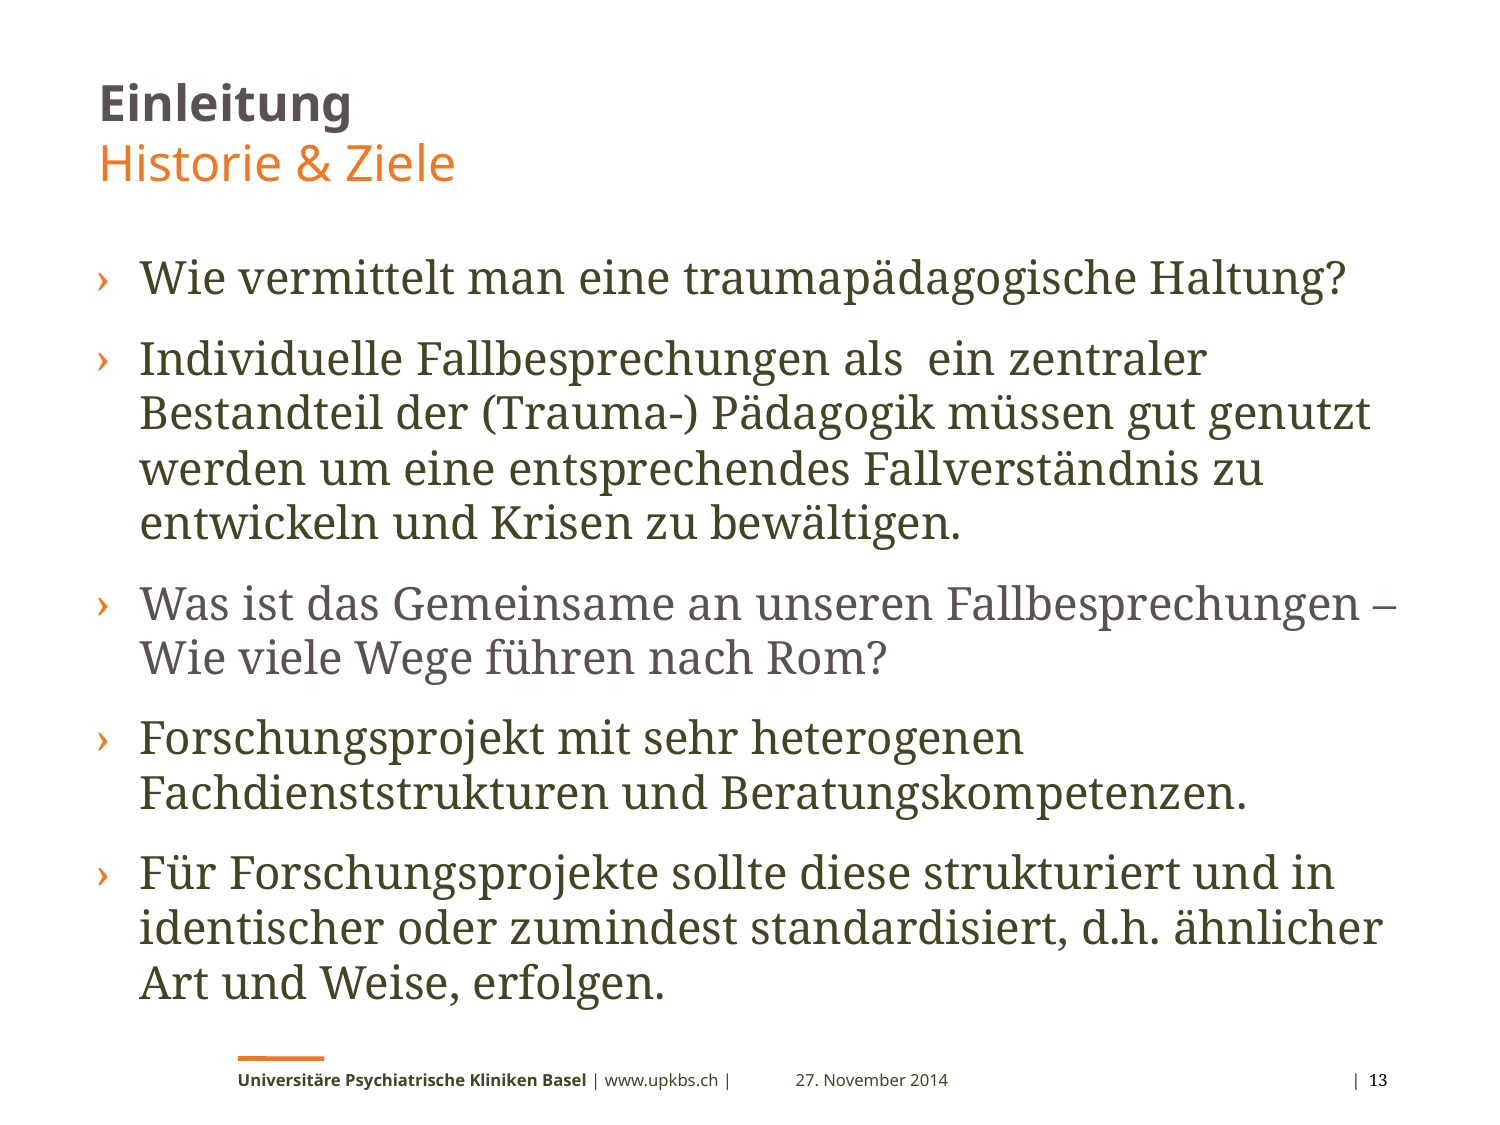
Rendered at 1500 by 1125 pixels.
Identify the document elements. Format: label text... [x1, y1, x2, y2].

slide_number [795, 1070, 1052, 1094]
title Einleitung Historie & Ziele [98, 71, 1464, 291]
text_box Universitäre Psychiatrische Kliniken Basel | www.upkbs.ch | [237, 1070, 795, 1094]
text_box | 13 [1220, 1070, 1388, 1091]
list Wie vermittelt man eine traumapädagogische Haltung? Individuelle Fallbesprechungen als ein zentraler Bestandteil der (Trauma-) Pädagogik müssen gut genutzt werden um eine entsprechendes Fallverständnis zu entwickeln und Krisen zu bewältigen. Was ist das Gemeinsame an unseren Fallbesprechungen – Wie viele Wege führen nach Rom? Forschungsprojekt mit sehr heterogenen Fachdienststrukturen und Beratungskompetenzen. Für Forschungsprojekte sollte diese strukturiert und in identischer oder zumindest standardisiert, d.h. ähnlicher Art und Weise, erfolgen. [95, 248, 1423, 1007]
